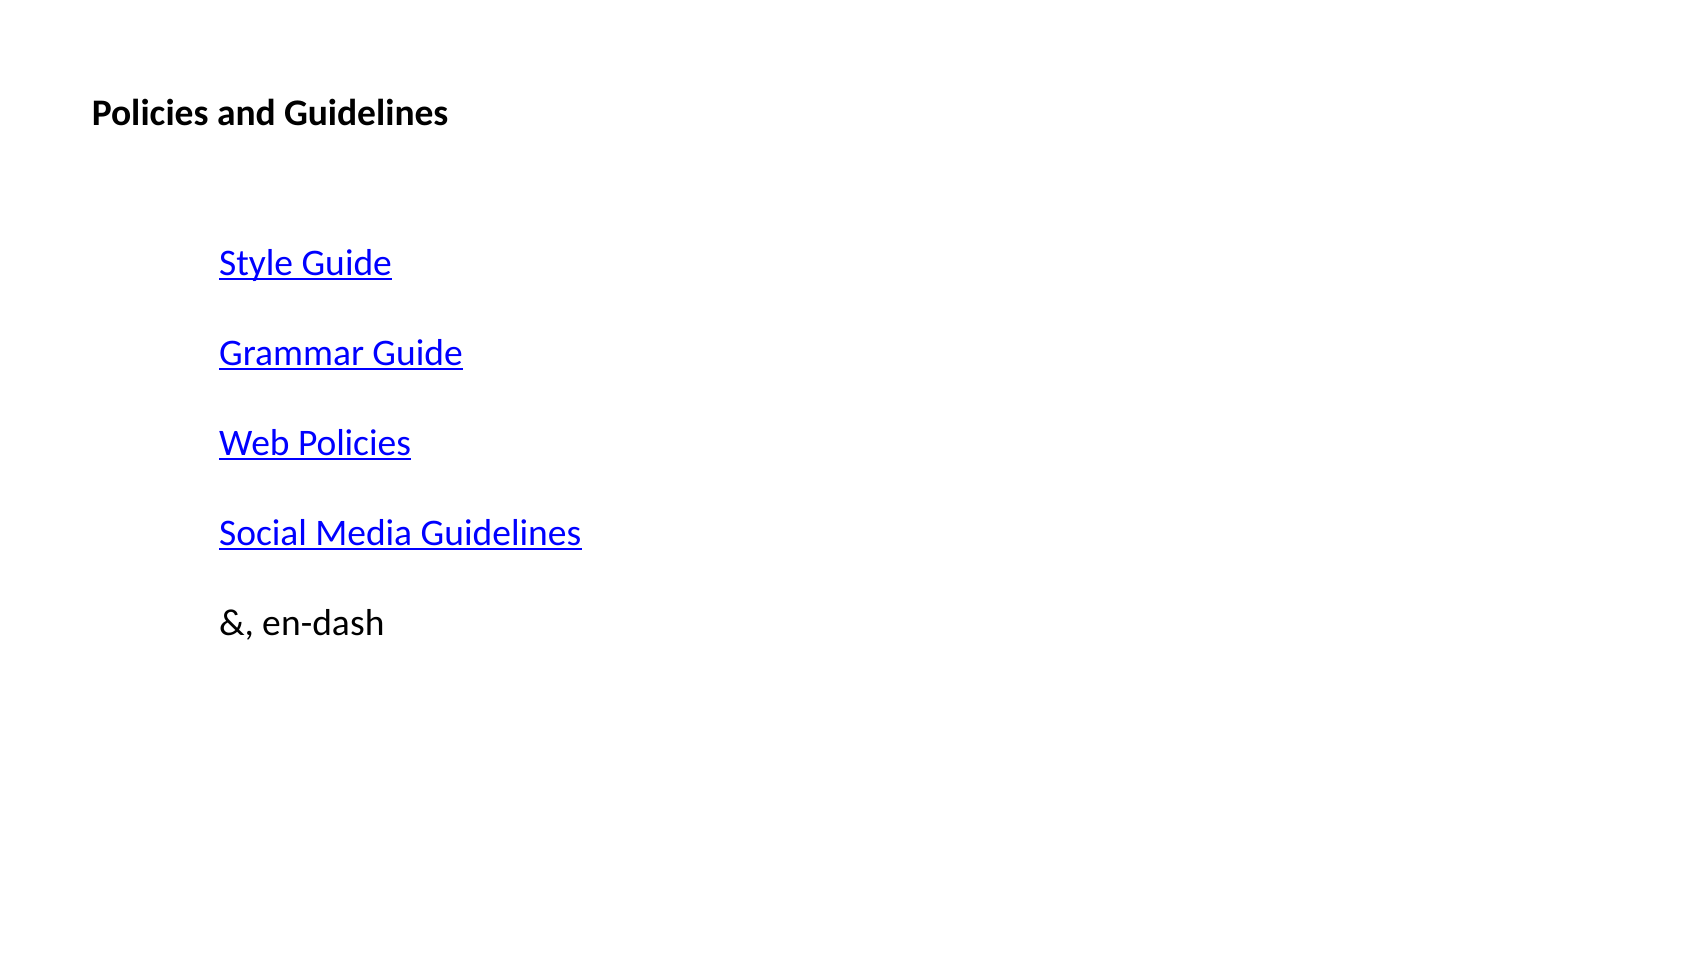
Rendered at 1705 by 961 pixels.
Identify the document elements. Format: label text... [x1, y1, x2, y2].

text_box Style Guide Grammar Guide Web Policies Social Media Guidelines &, en-dash [204, 230, 597, 650]
text_box Policies and Guidelines [77, 80, 930, 140]
